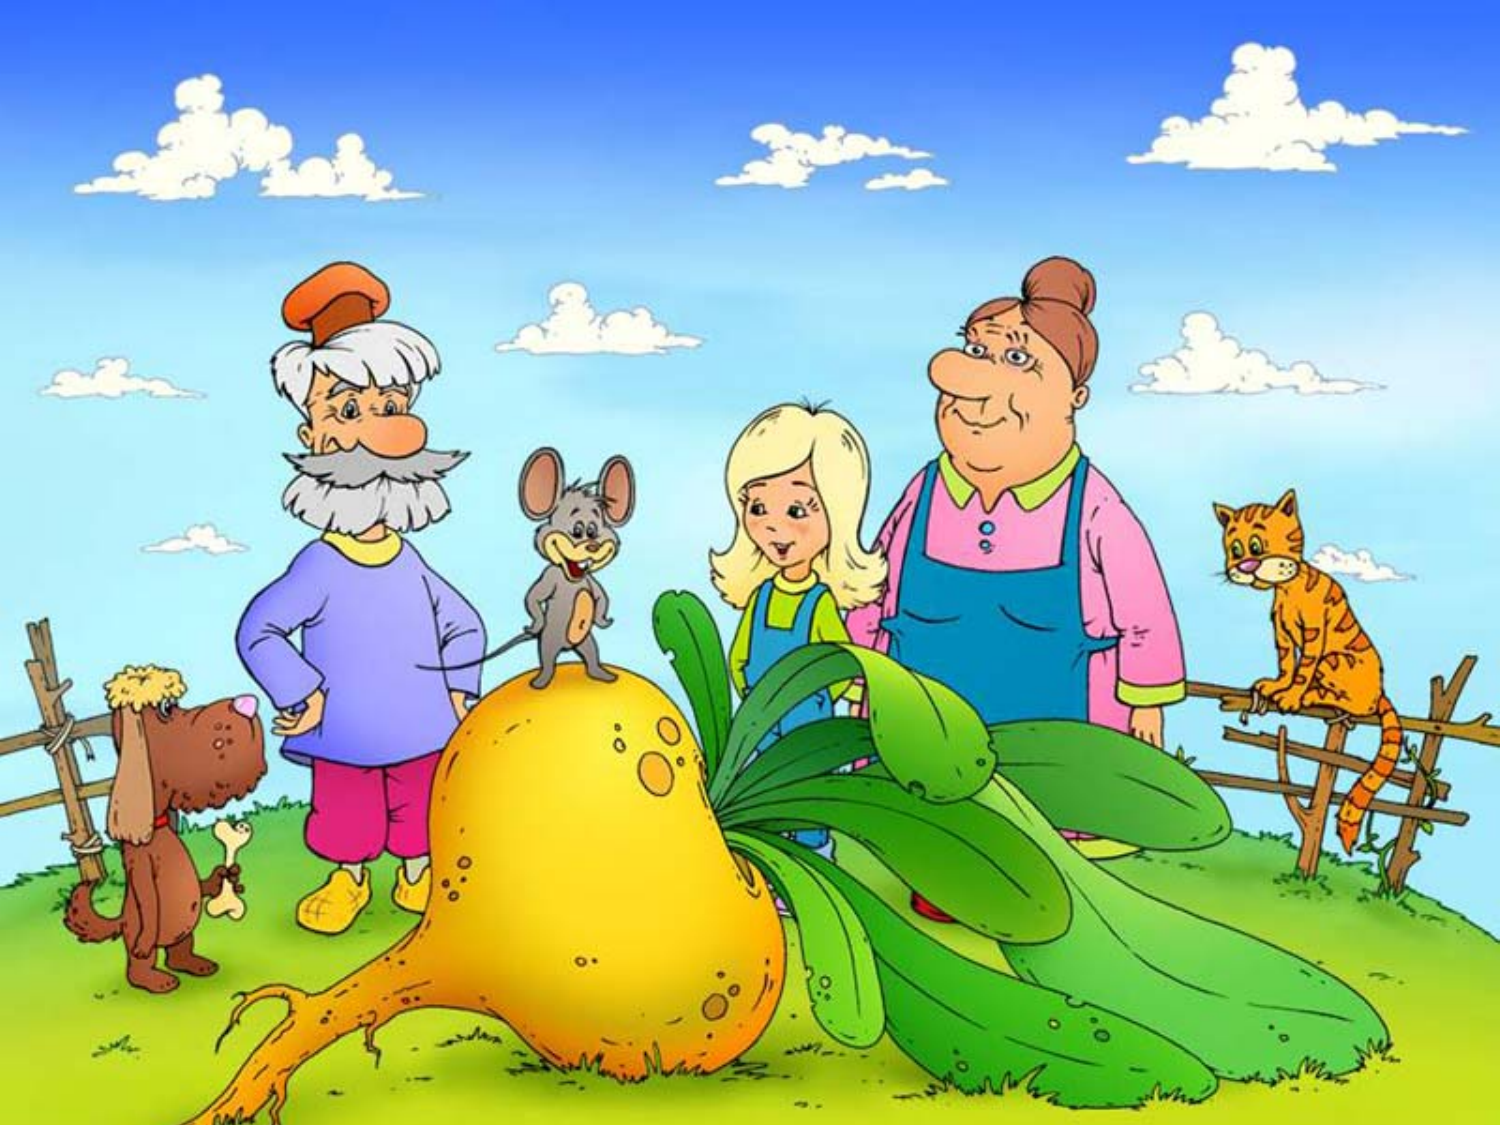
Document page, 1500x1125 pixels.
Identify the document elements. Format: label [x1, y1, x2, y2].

list [0, 0, 1500, 1125]
